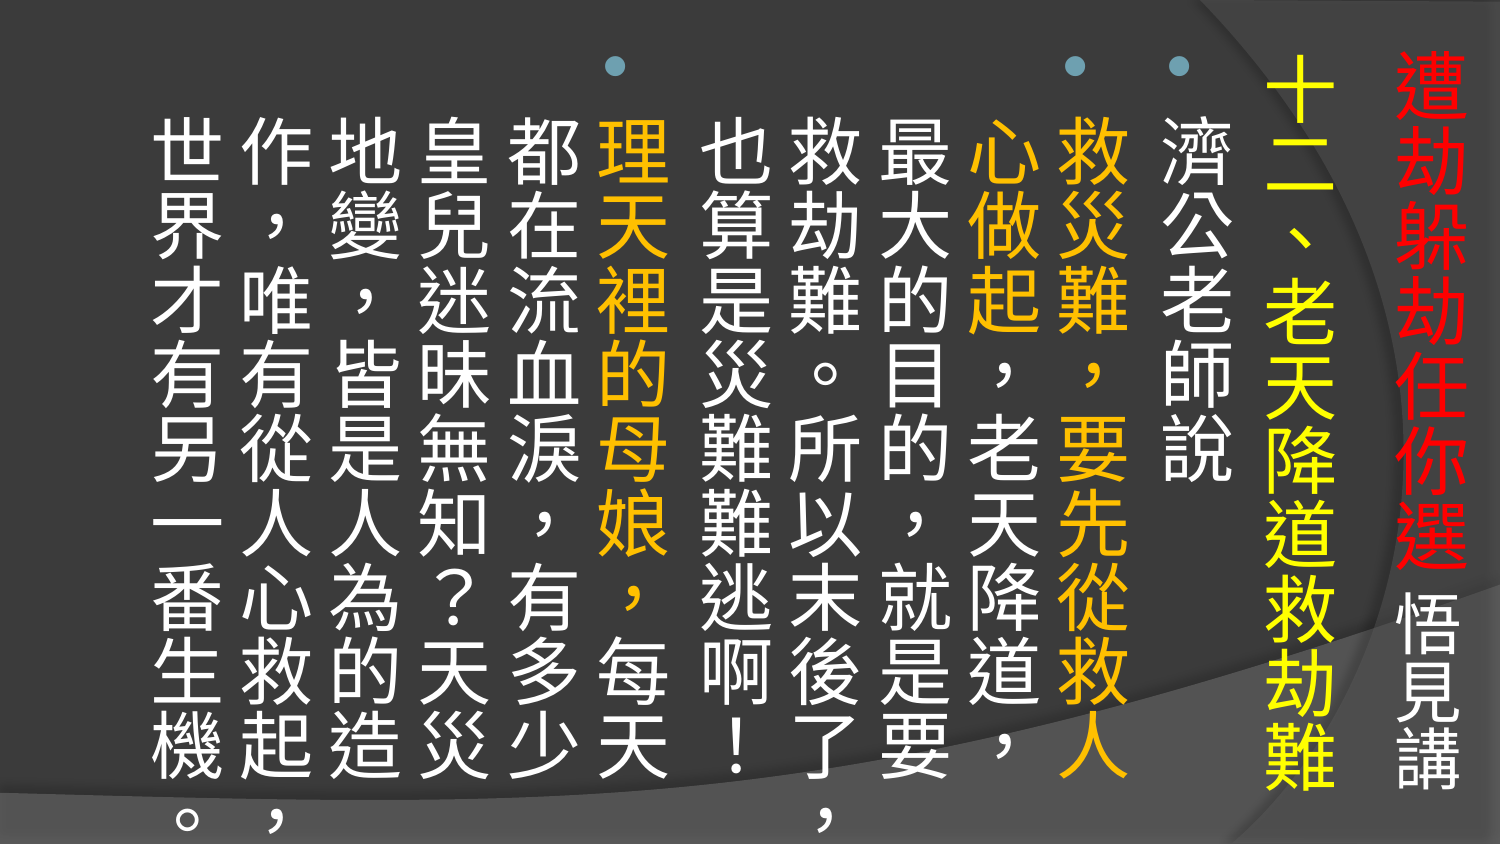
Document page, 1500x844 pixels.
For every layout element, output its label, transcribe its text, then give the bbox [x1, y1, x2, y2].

list 十二、老天降道救劫難 濟公老師說 救災難，要先從救人心做起，老天降道，最大的目的，就是要救劫難。所以末後了，也算是災難難逃啊！ 理天裡的母娘，每天都在流血淚，有多少皇兒迷昧無知？天災地變，皆是人為的造作，唯有從人心救起，世界才有另一番生機。 [29, 31, 1357, 819]
title 遭劫躲劫任你選 悟見講 [1376, 21, 1483, 820]
